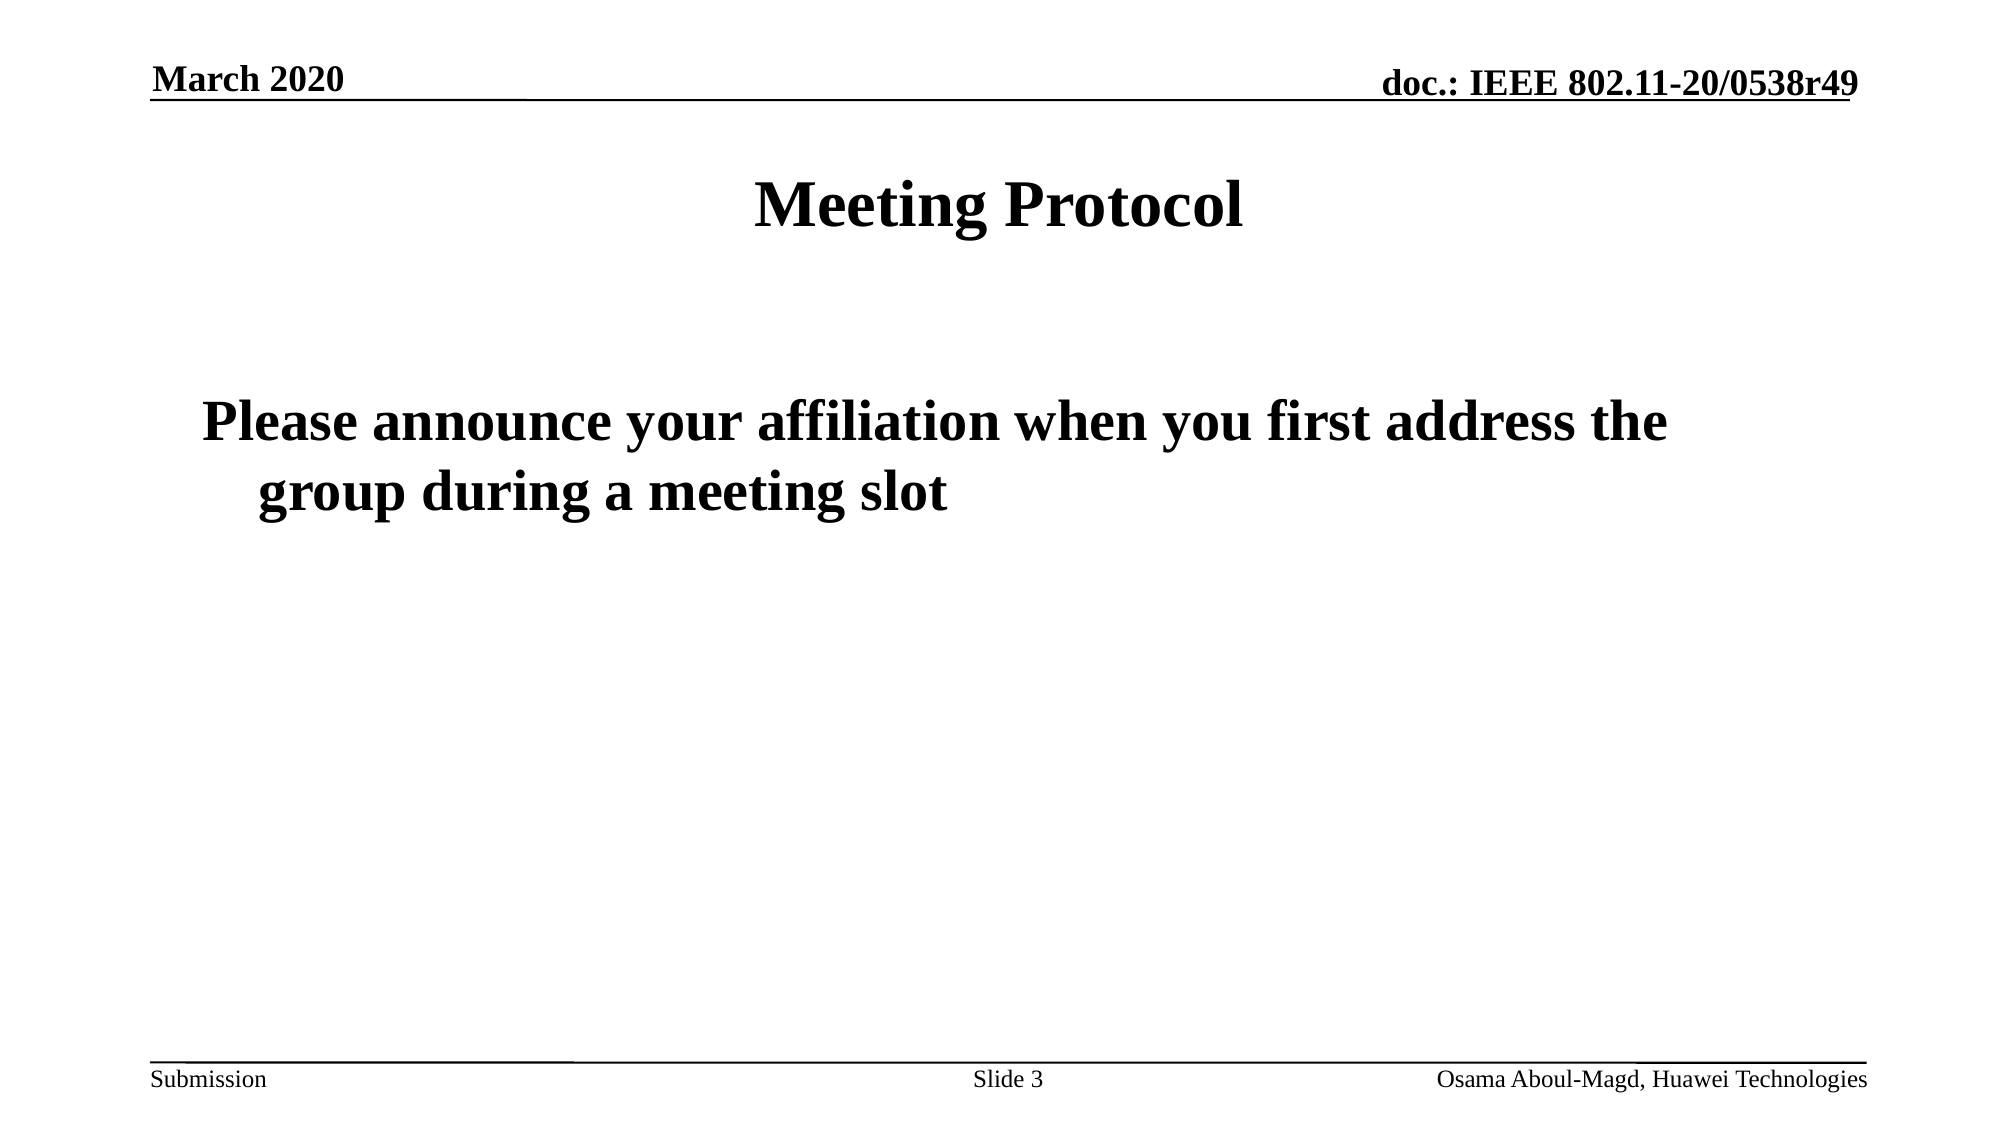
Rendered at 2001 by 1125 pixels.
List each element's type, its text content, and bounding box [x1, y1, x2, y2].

slide_number Slide 3 [950, 1061, 1067, 1123]
footer Osama Aboul-Magd, Huawei Technologies [1171, 1061, 1869, 1093]
title Meeting Protocol [149, 112, 1850, 288]
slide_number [152, 54, 563, 100]
list Please announce your affiliation when you first address the group during a meeting slot [187, 374, 1813, 513]
